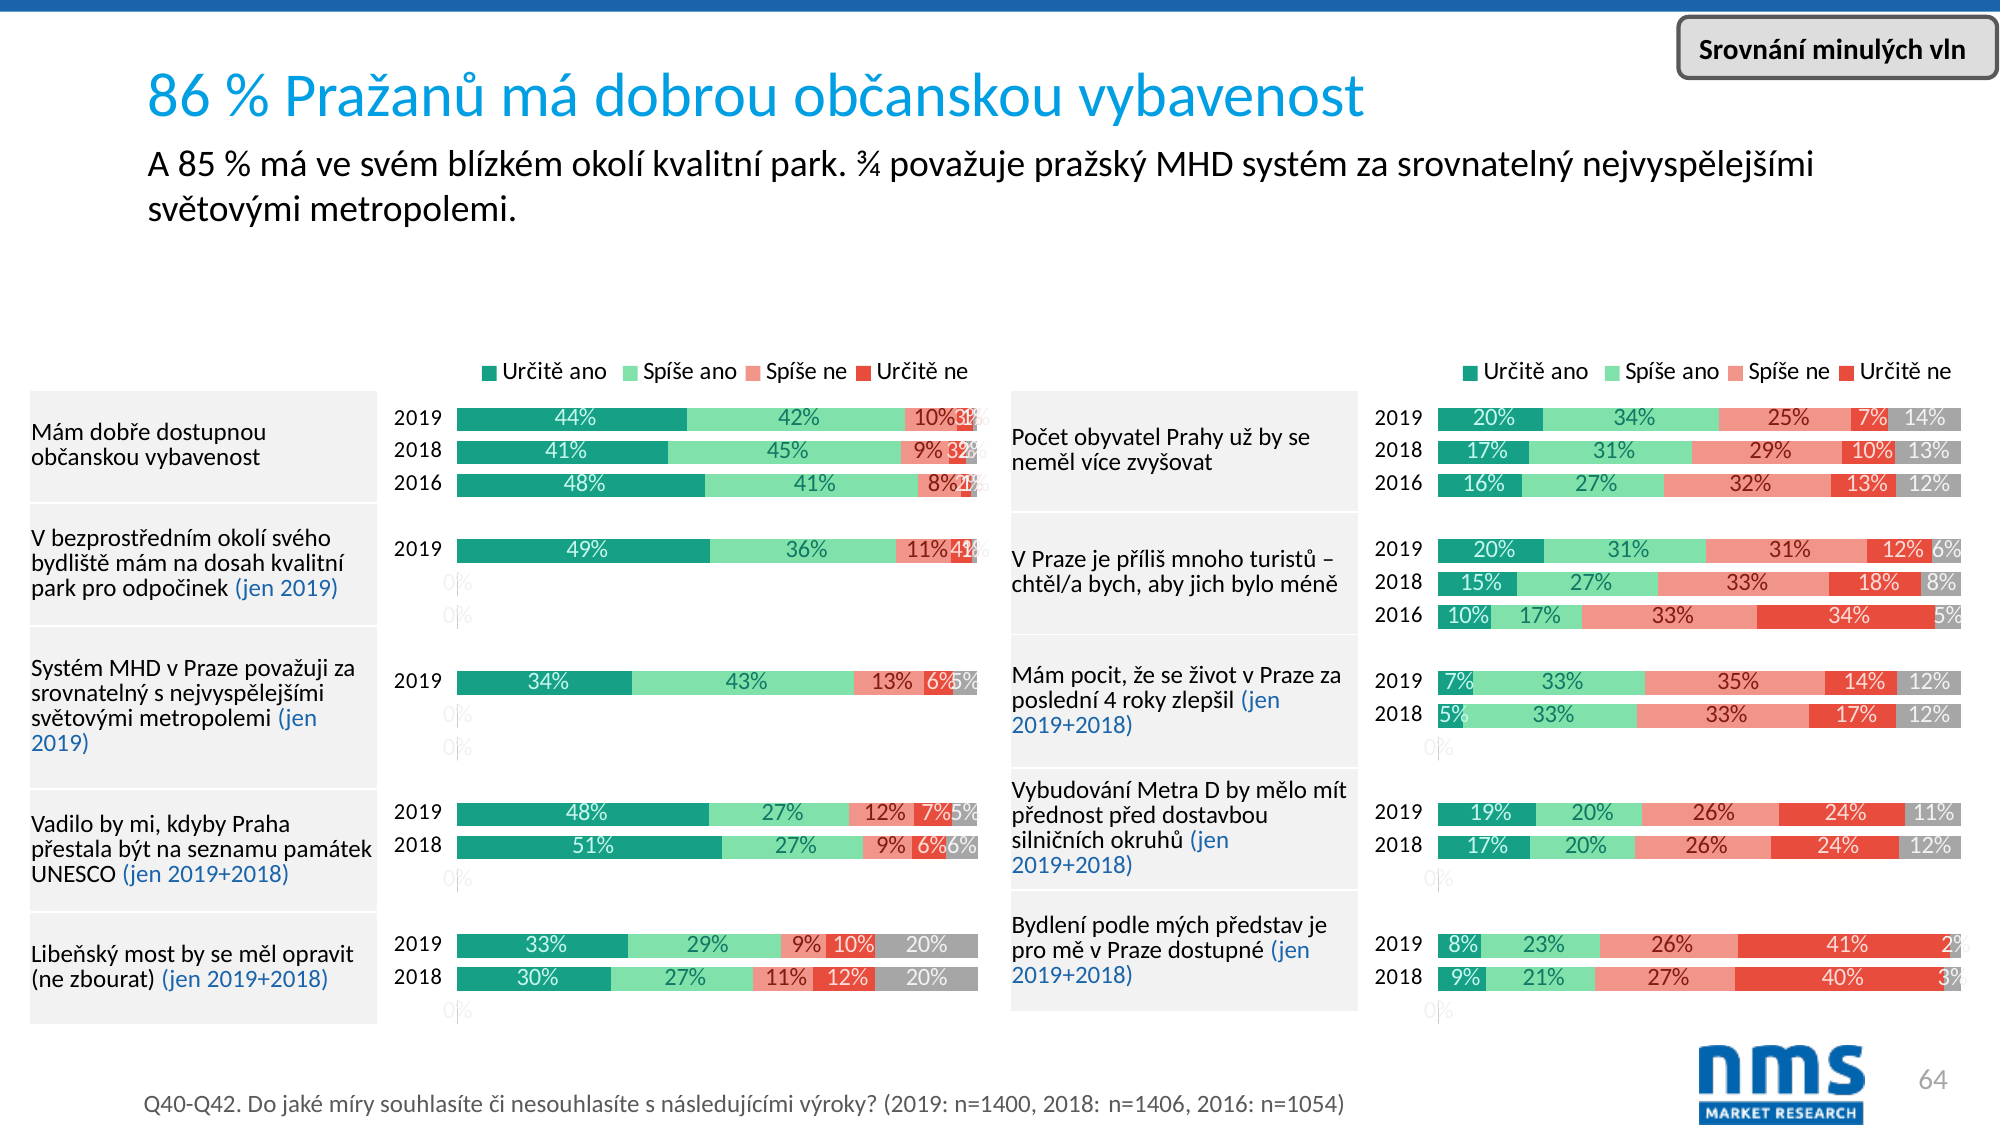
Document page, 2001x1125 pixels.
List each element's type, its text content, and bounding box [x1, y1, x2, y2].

table_cell Systém MHD v Praze považuji za srovnatelný s nejvyspělejšími světovými metropolemi (jen 2019) [30, 627, 372, 788]
chart [377, 339, 991, 1049]
table_cell Bydlení podle mých představ je pro mě v Praze dostupné (jen 2019+2018) [1011, 891, 1353, 1011]
chart [1358, 339, 1971, 1049]
table_cell V bezprostředním okolí svého bydliště mám na dosah kvalitní park pro odpočinek (jen 2019) [30, 504, 372, 625]
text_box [1678, 16, 1998, 79]
title 86 % Pražanů má dobrou občanskou vybavenost [0, 38, 2000, 139]
table_cell Mám pocit, že se život v Praze za poslední 4 roky zlepšil (jen 2019+2018) [1011, 635, 1353, 767]
table_cell Vadilo by mi, kdyby Praha přestala být na seznamu památek UNESCO (jen 2019+2018) [30, 790, 372, 911]
table_cell V Praze je příliš mnoho turistů – chtěl/a bych, aby jich bylo méně [1011, 513, 1353, 634]
list A 85 % má ve svém blízkém okolí kvalitní park. ¾ považuje pražský MHD systém za srovnatelný nejvyspělejšími světovými metropolemi. [0, 139, 2000, 247]
table_header Mám dobře dostupnou občanskou vybavenost [30, 391, 372, 502]
table_cell Libeňský most by se měl opravit (ne zbourat) (jen 2019+2018) [30, 913, 372, 1024]
table_header Počet obyvatel Prahy už by se neměl více zvyšovat [1011, 391, 1353, 511]
table_cell Vybudování Metra D by mělo mít přednost před dostavbou silničních okruhů (jen 2019+2018) [1011, 769, 1353, 889]
picture [1699, 1049, 1865, 1125]
text_box Q40-Q42. Do jaké míry souhlasíte či nesouhlasíte s následujícími výroky? (2019: n=1400, 2018: n=1406, 2016: n=1054) [143, 1079, 1653, 1125]
slide_number 64 [1866, 1048, 2000, 1109]
